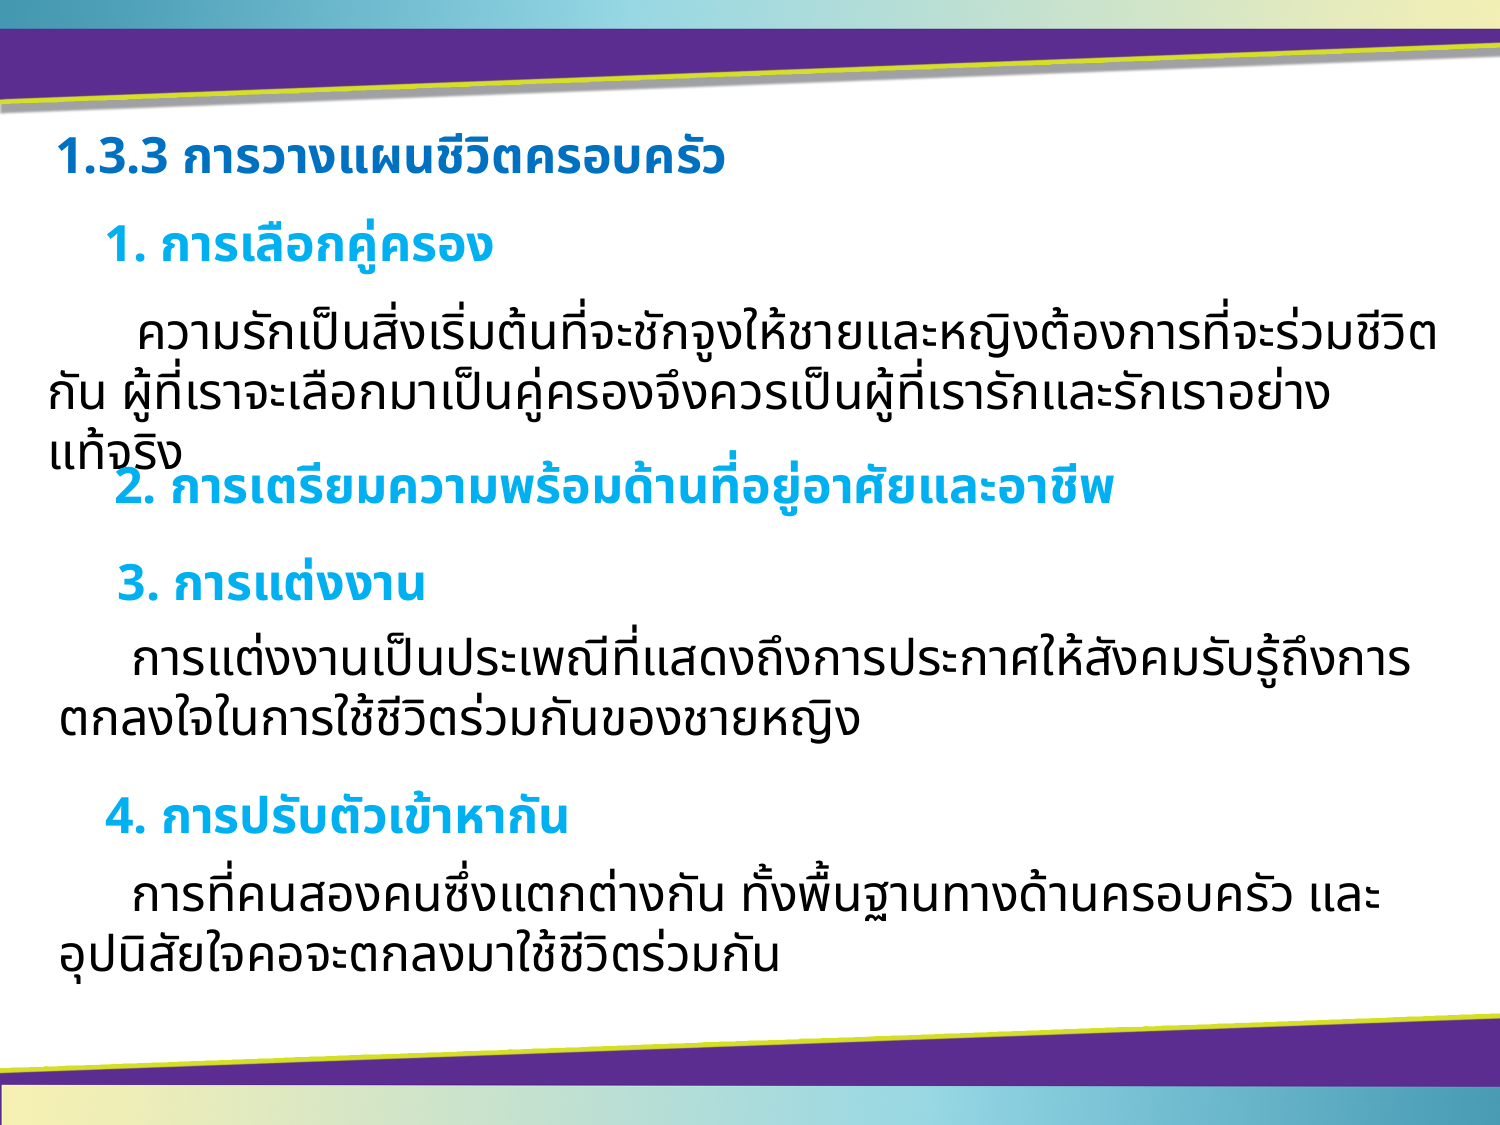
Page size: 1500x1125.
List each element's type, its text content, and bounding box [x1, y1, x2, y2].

picture [0, 0, 1500, 1125]
text_box 2. การเตรียมความพร้อมด้านที่อยู่อาศัยและอาชีพ [55, 445, 1446, 521]
text_box ความรักเป็นสิ่งเริ่มต้นที่จะชักจูงให้ชายและหญิงต้องการที่จะร่วมชีวิตกัน ผู้ที่เราจะเลือกมาเป็นคู่ครองจึงควรเป็นผู้ที่เรารักและรักเราอย่างแท้จริง [32, 291, 1457, 487]
text_box 4. การปรับตัวเข้าหากัน [77, 775, 994, 851]
text_box 1.3.3 การวางแผนชีวิตครอบครัว [40, 116, 1443, 191]
text_box 3. การแต่งงาน [89, 542, 1006, 618]
text_box การที่คนสองคนซึ่งแตกต่างกัน ทั้งพื้นฐานทางด้านครอบครัว และอุปนิสัยใจคอจะตกลงมาใช้ชีวิตร่วมกัน [44, 854, 1457, 989]
text_box 1. การเลือกคู่ครอง [90, 204, 1068, 279]
text_box การแต่งงานเป็นประเพณีที่แสดงถึงการประกาศให้สังคมรับรู้ถึงการตกลงใจในการใช้ชีวิตร่วมกันของชายหญิง [44, 618, 1457, 754]
